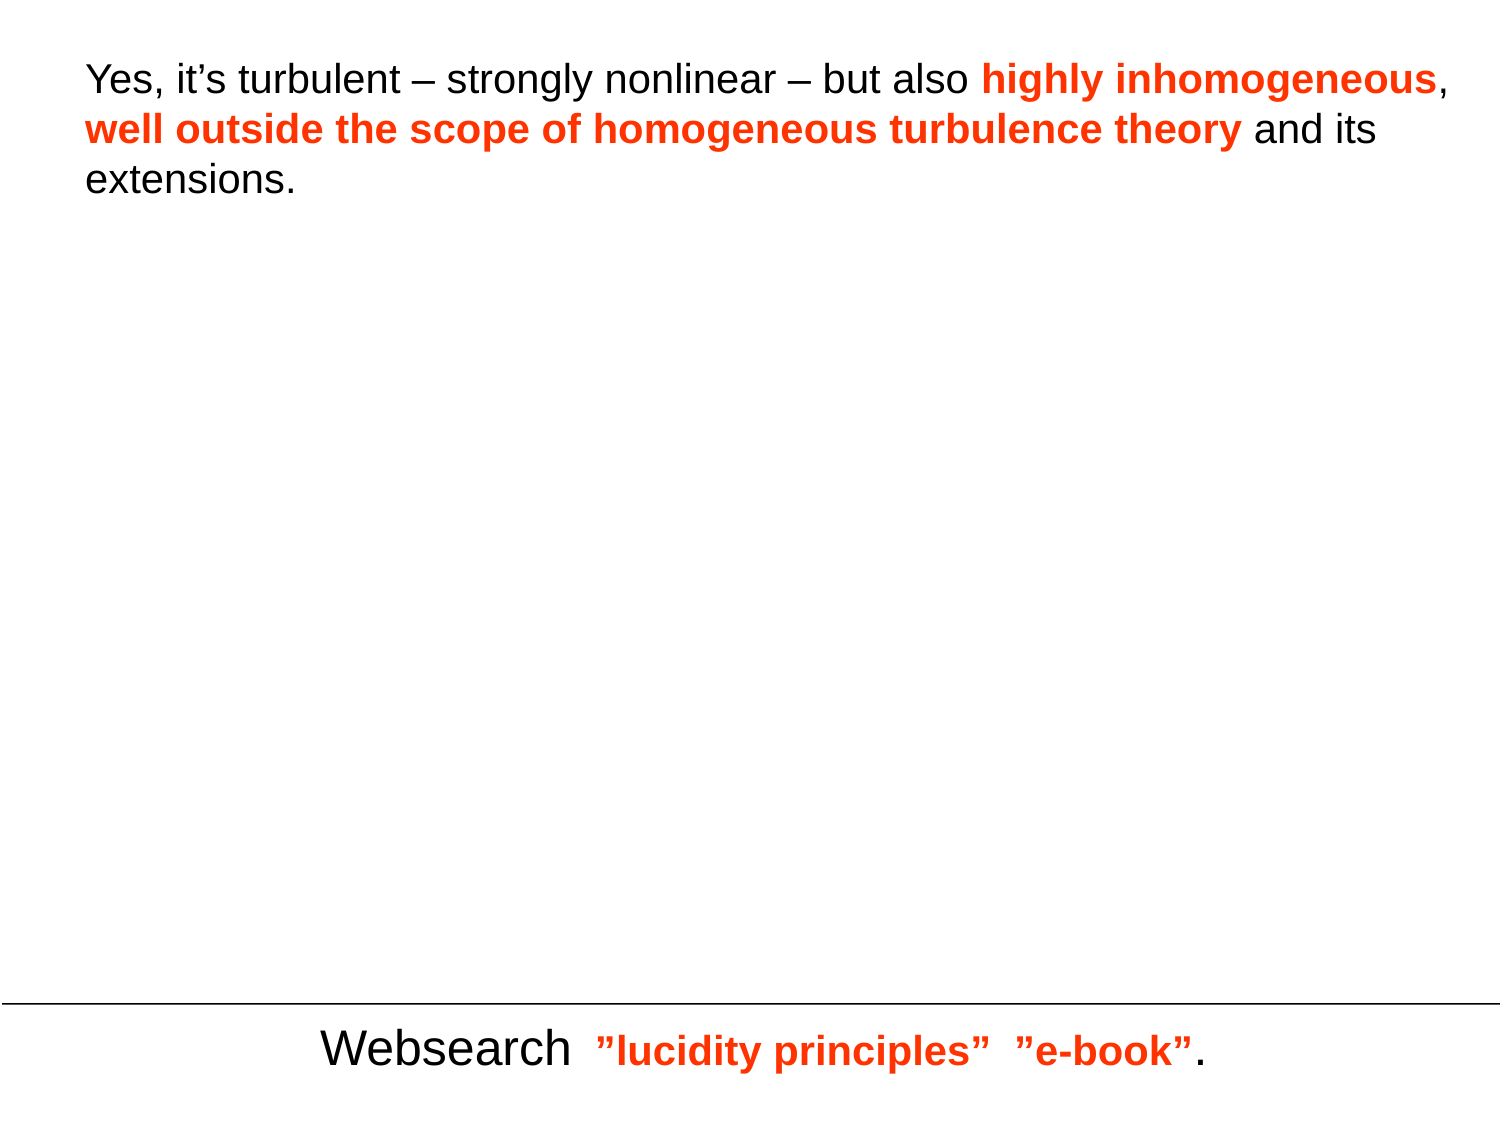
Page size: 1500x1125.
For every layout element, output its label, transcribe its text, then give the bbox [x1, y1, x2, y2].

text_box Websearch ”lucidity principles” ”e-book”. [305, 1007, 1223, 1083]
text_box Yes, it’s turbulent – strongly nonlinear – but also highly inhomogeneous, well outside the scope of homogeneous turbulence theory and its extensions. [70, 43, 1464, 209]
